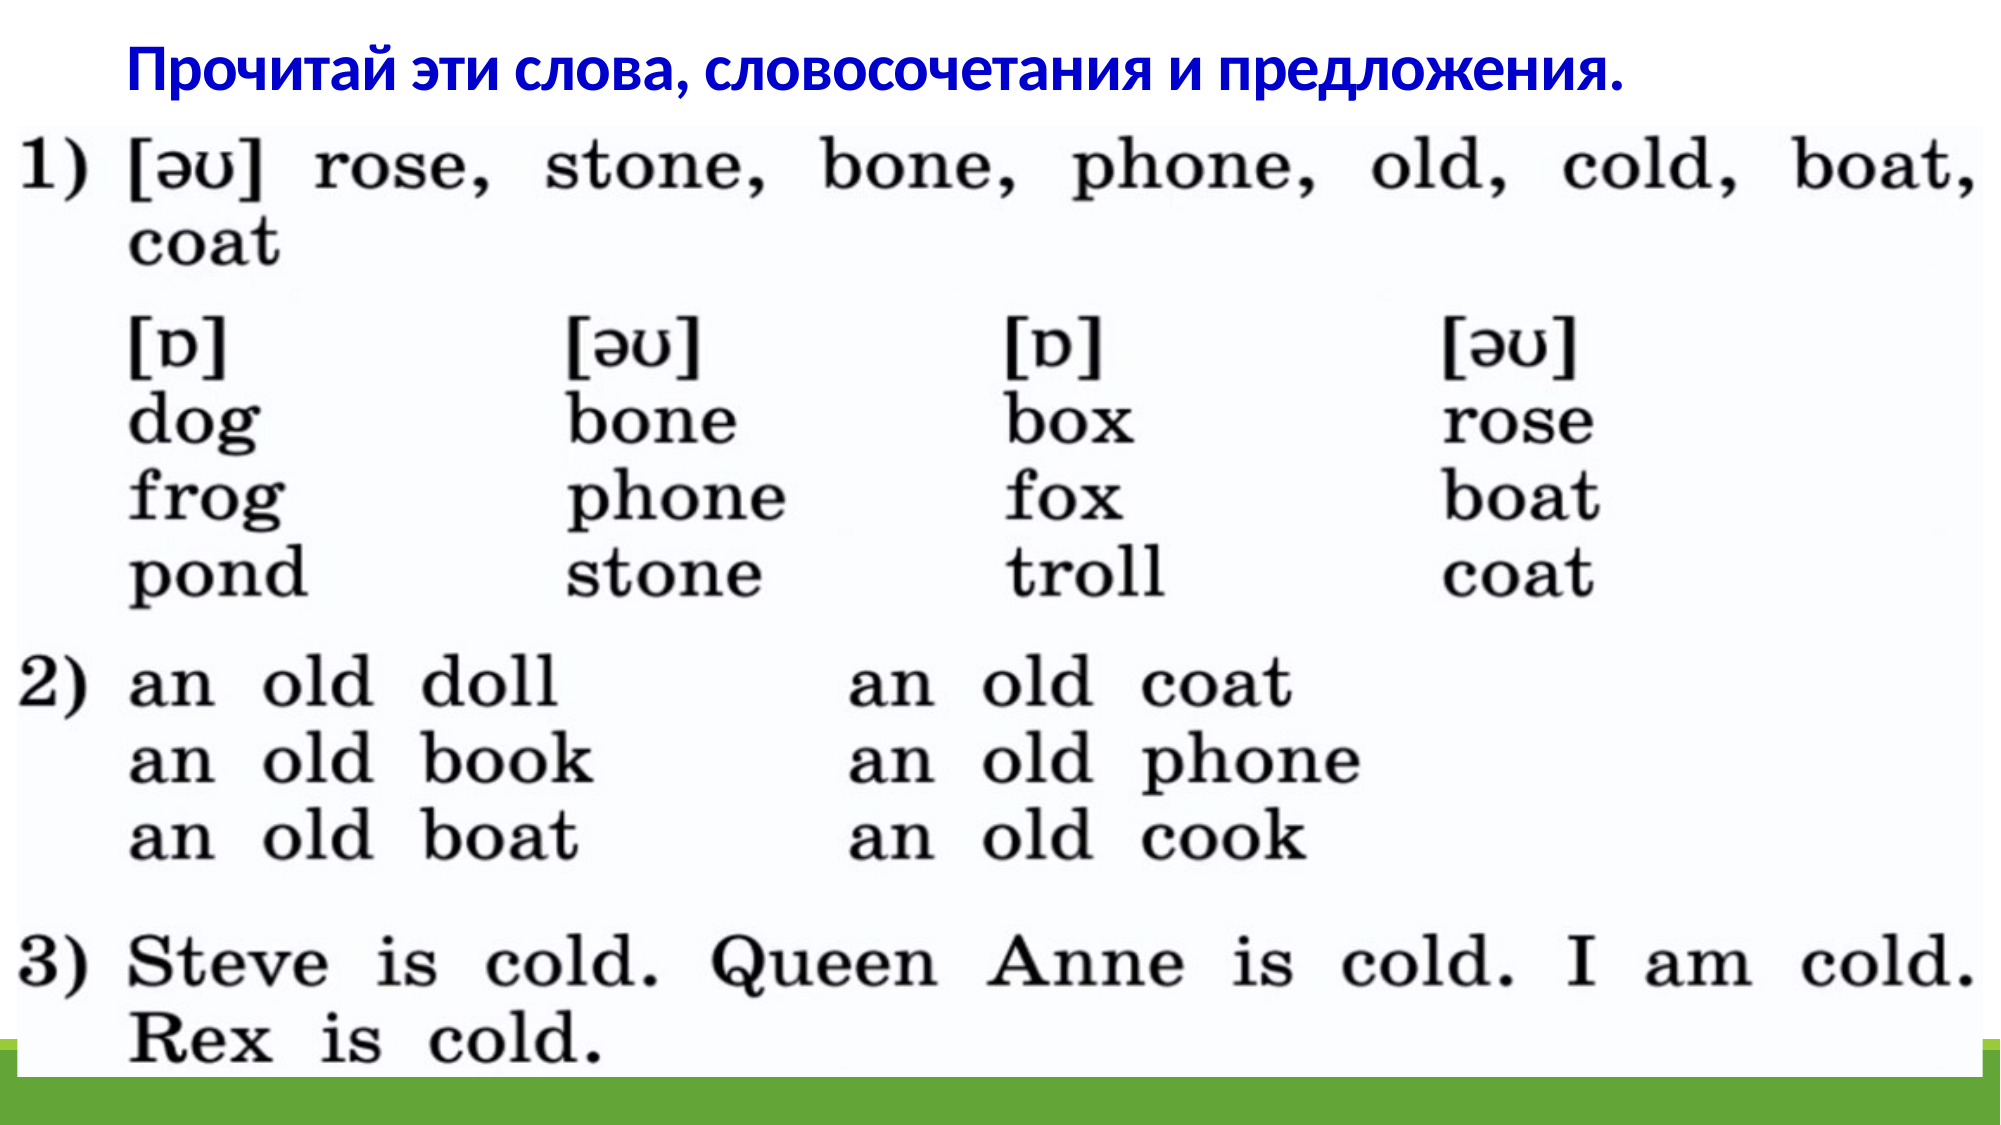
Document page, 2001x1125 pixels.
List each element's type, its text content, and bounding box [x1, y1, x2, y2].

title Прочитай эти слова, словосочетания и предложения. [111, 0, 1762, 112]
picture [16, 126, 1984, 1078]
